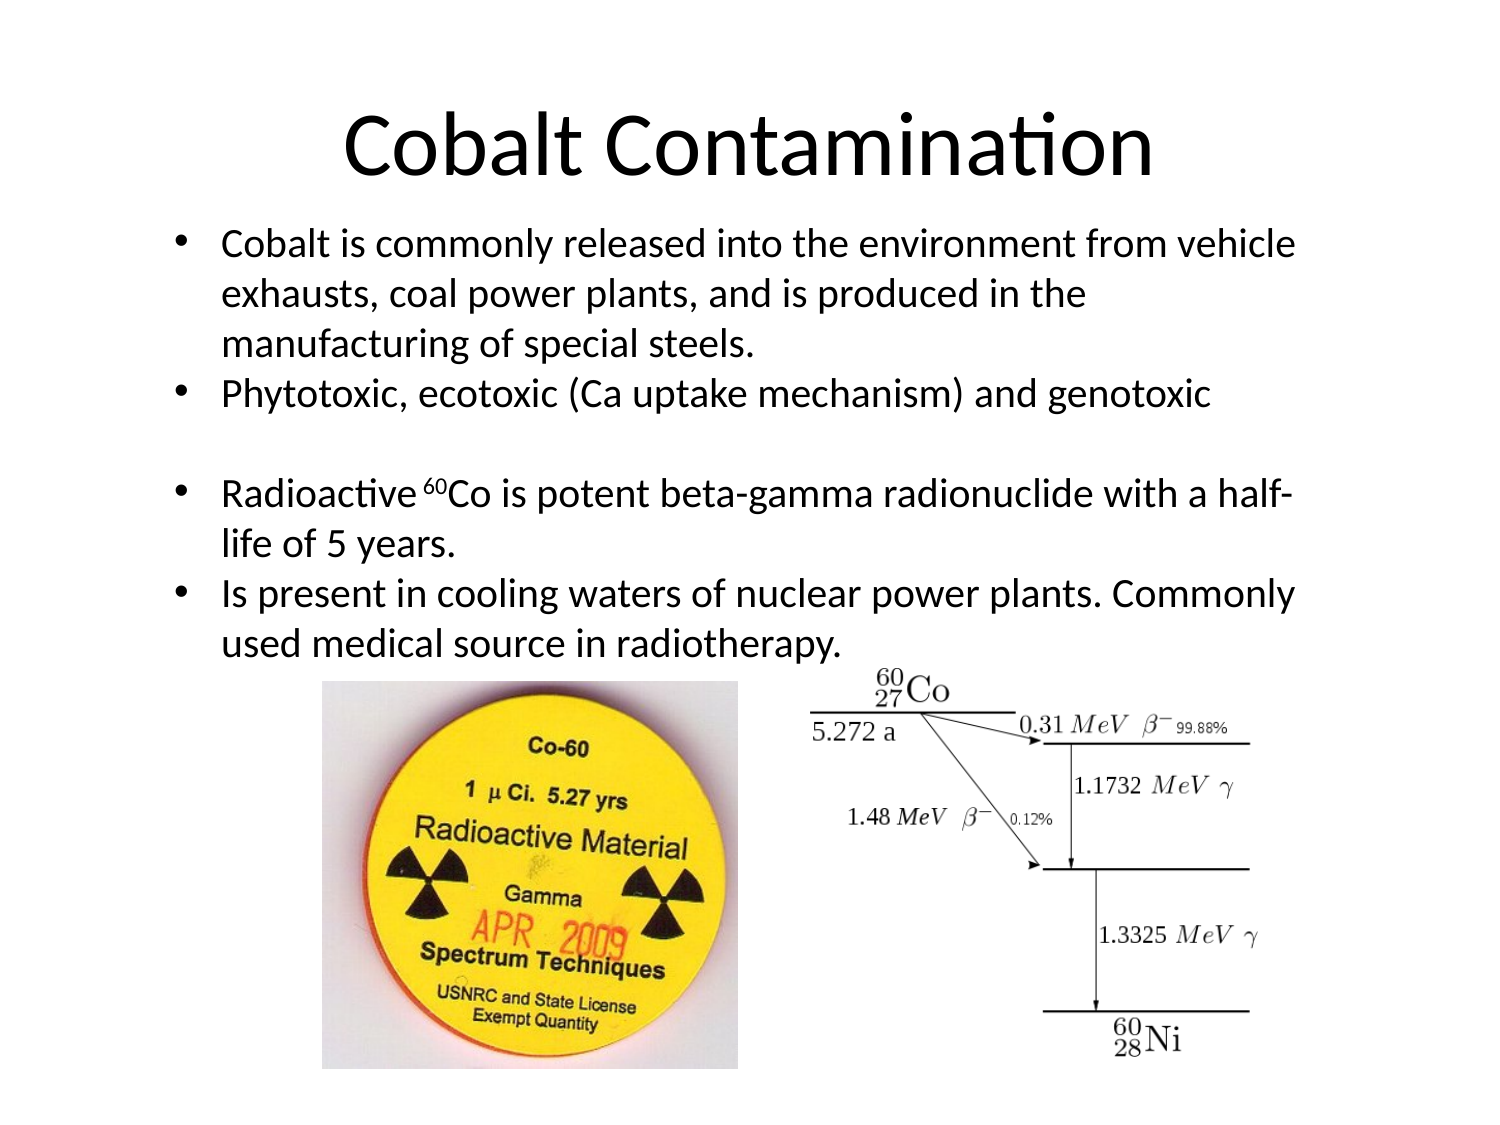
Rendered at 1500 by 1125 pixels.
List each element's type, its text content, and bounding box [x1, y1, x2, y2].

title Cobalt Contamination [75, 45, 1425, 233]
picture [808, 668, 1259, 1057]
text_box Cobalt is commonly released into the environment from vehicle exhausts, coal power plants, and is produced in the manufacturing of special steels. Phytotoxic, ecotoxic (Ca uptake mechanism) and genotoxic Radioactive 60Co is potent beta-gamma radionuclide with a half-life of 5 years. Is present in cooling waters of nuclear power plants. Commonly used medical source in radiotherapy. [159, 208, 1317, 673]
picture [322, 681, 738, 1069]
